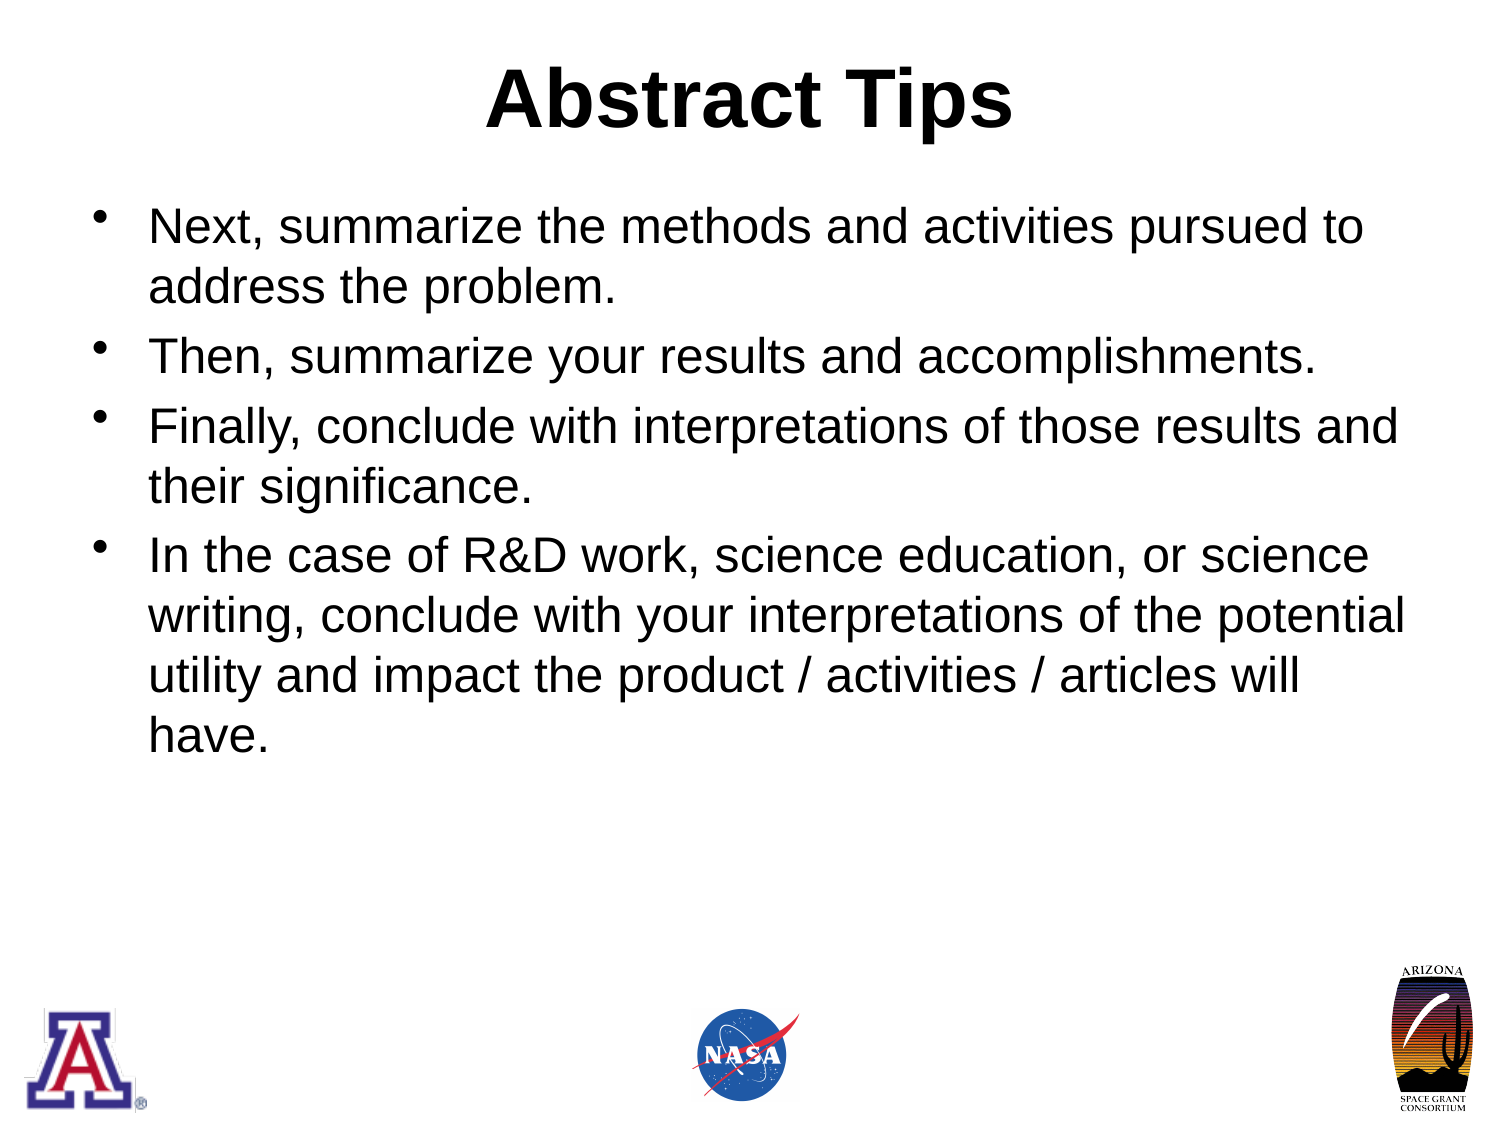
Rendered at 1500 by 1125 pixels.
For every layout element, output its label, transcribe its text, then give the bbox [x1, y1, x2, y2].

picture [691, 1036, 800, 1102]
title Abstract Tips [75, 0, 1425, 188]
list Next, summarize the methods and activities pursued to address the problem. Then, summarize your results and accomplishments. Finally, conclude with interpretations of those results and their significance. In the case of R&D work, science education, or science writing, conclude with your interpretations of the potential utility and impact the product / activities / articles will have. [76, 185, 1427, 1036]
picture [1388, 962, 1475, 1112]
picture [24, 1008, 147, 1113]
